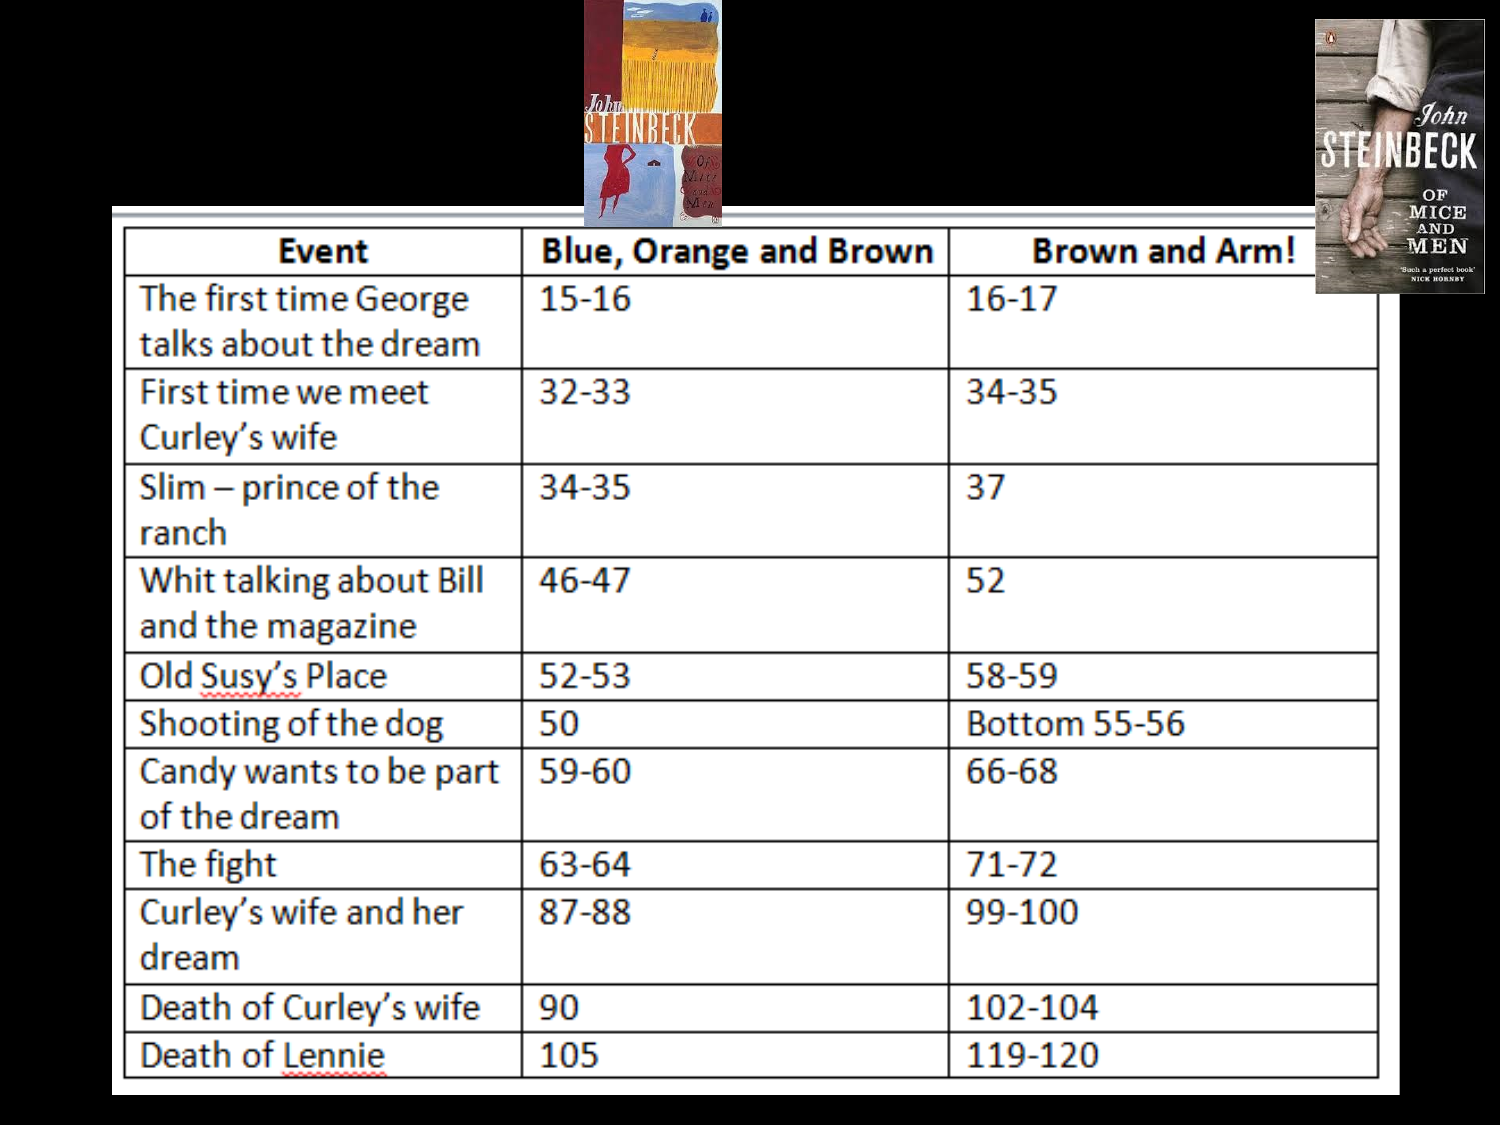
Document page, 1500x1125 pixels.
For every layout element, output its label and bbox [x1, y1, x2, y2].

picture [111, 0, 1485, 1095]
